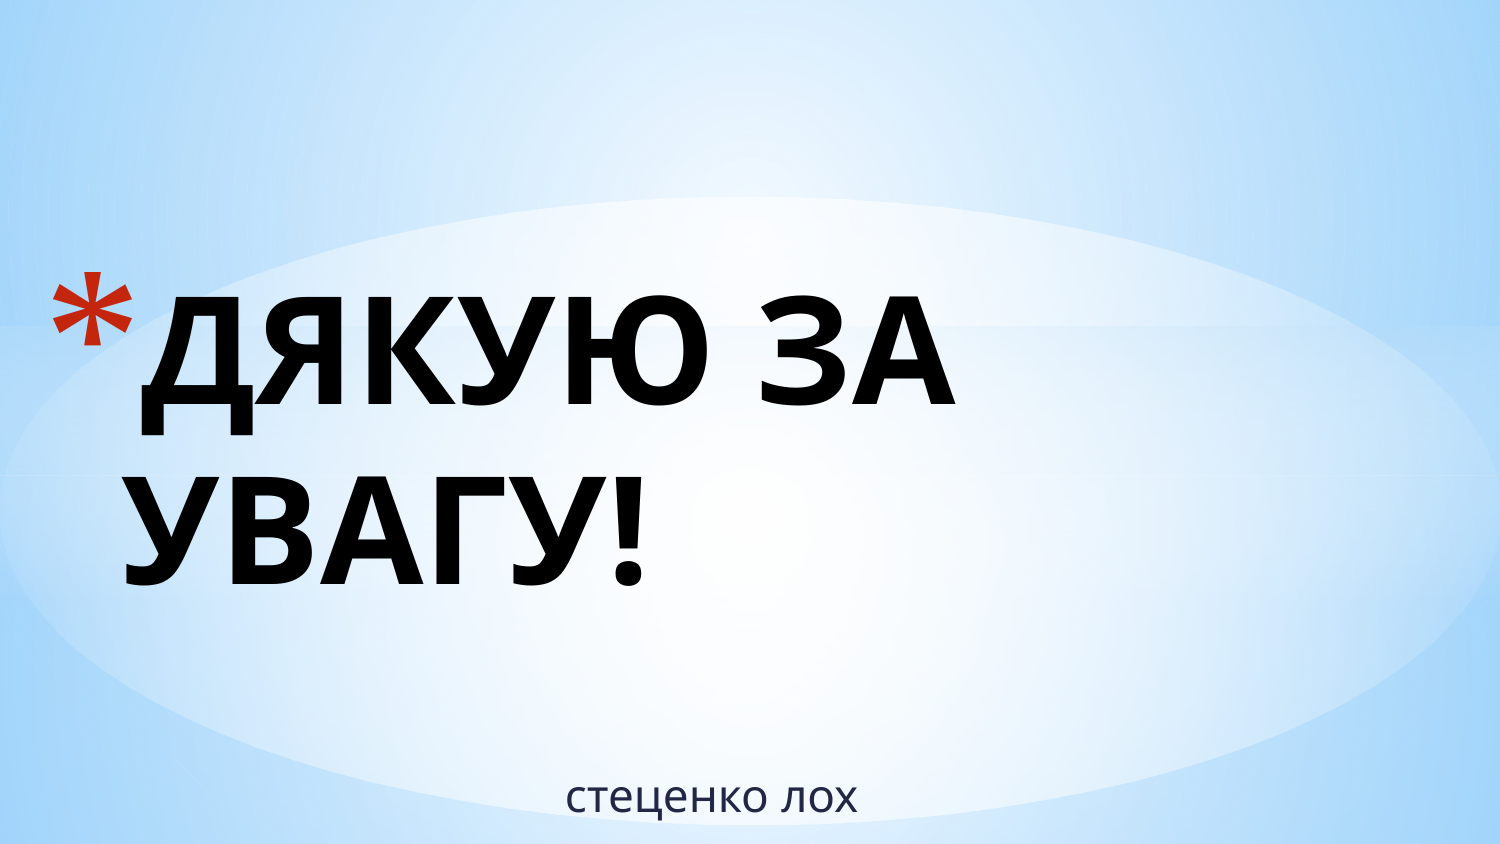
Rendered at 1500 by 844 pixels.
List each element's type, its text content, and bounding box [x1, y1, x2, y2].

title ДЯКУЮ ЗА УВАГУ! [0, 246, 1475, 485]
subtitle стеценко лох [549, 759, 884, 844]
